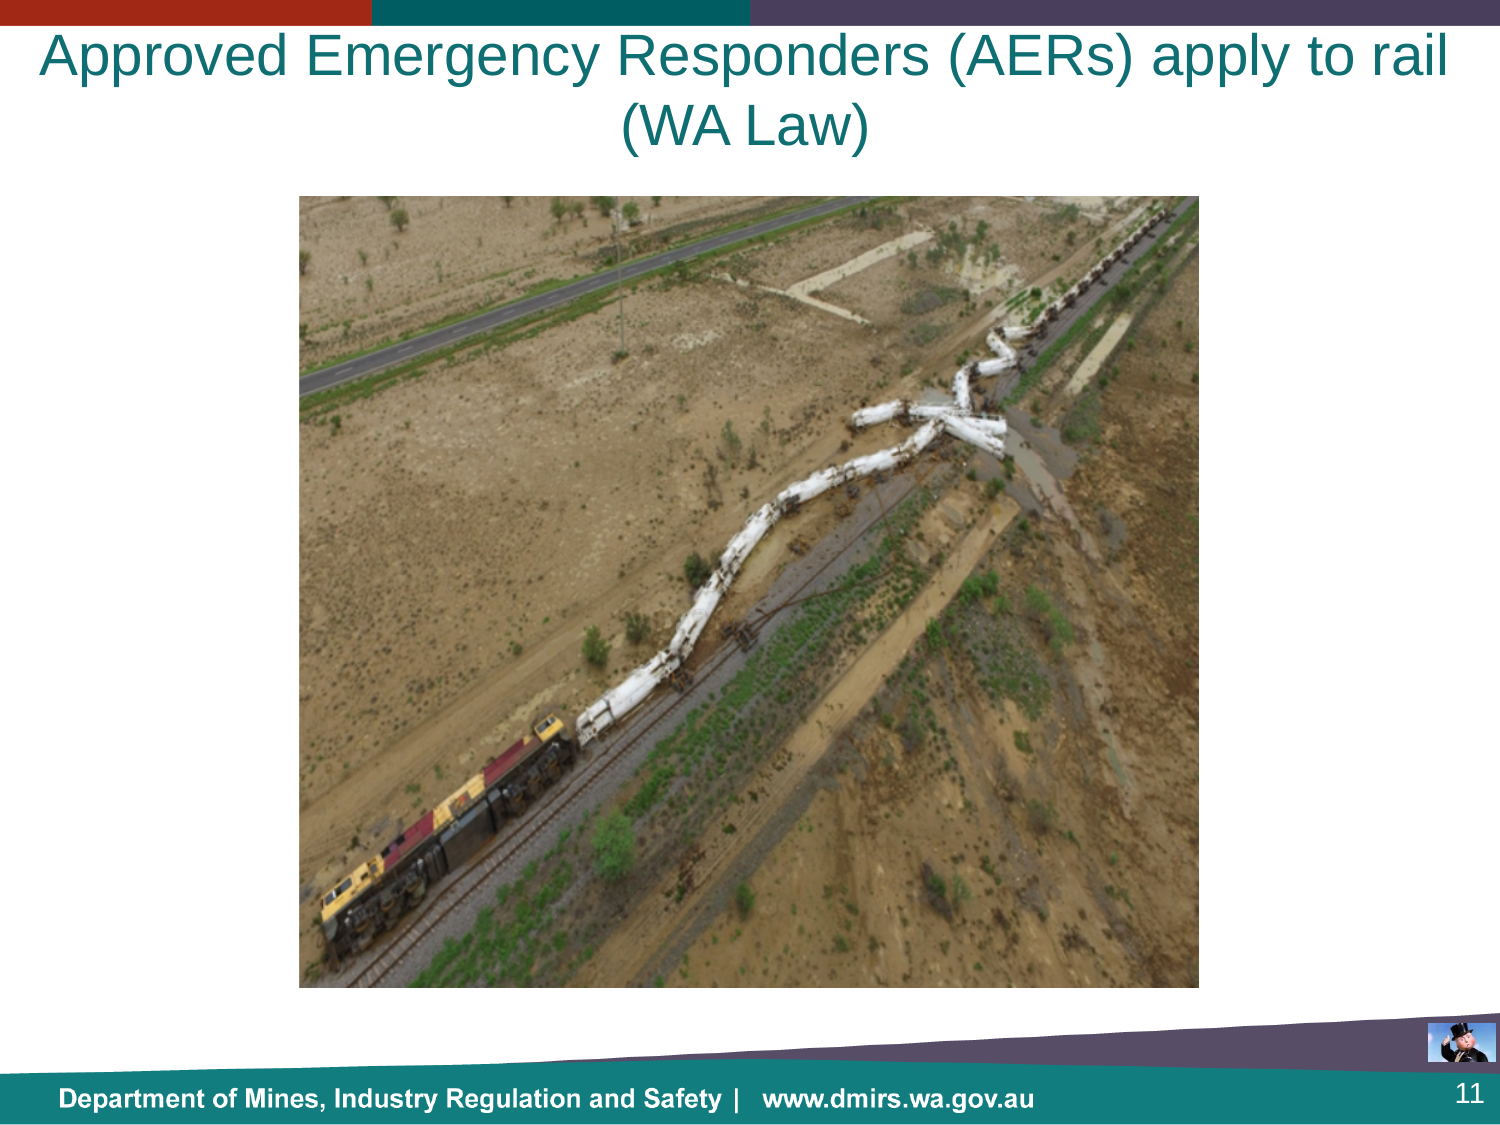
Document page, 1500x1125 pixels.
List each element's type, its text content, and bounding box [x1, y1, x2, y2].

picture [0, 1013, 1500, 1125]
picture [0, 0, 1500, 26]
title Approved Emergency Responders (AERs) apply to rail (WA Law) [0, 37, 1491, 138]
slide_number 11 [1187, 1066, 1500, 1125]
picture [298, 196, 1200, 989]
